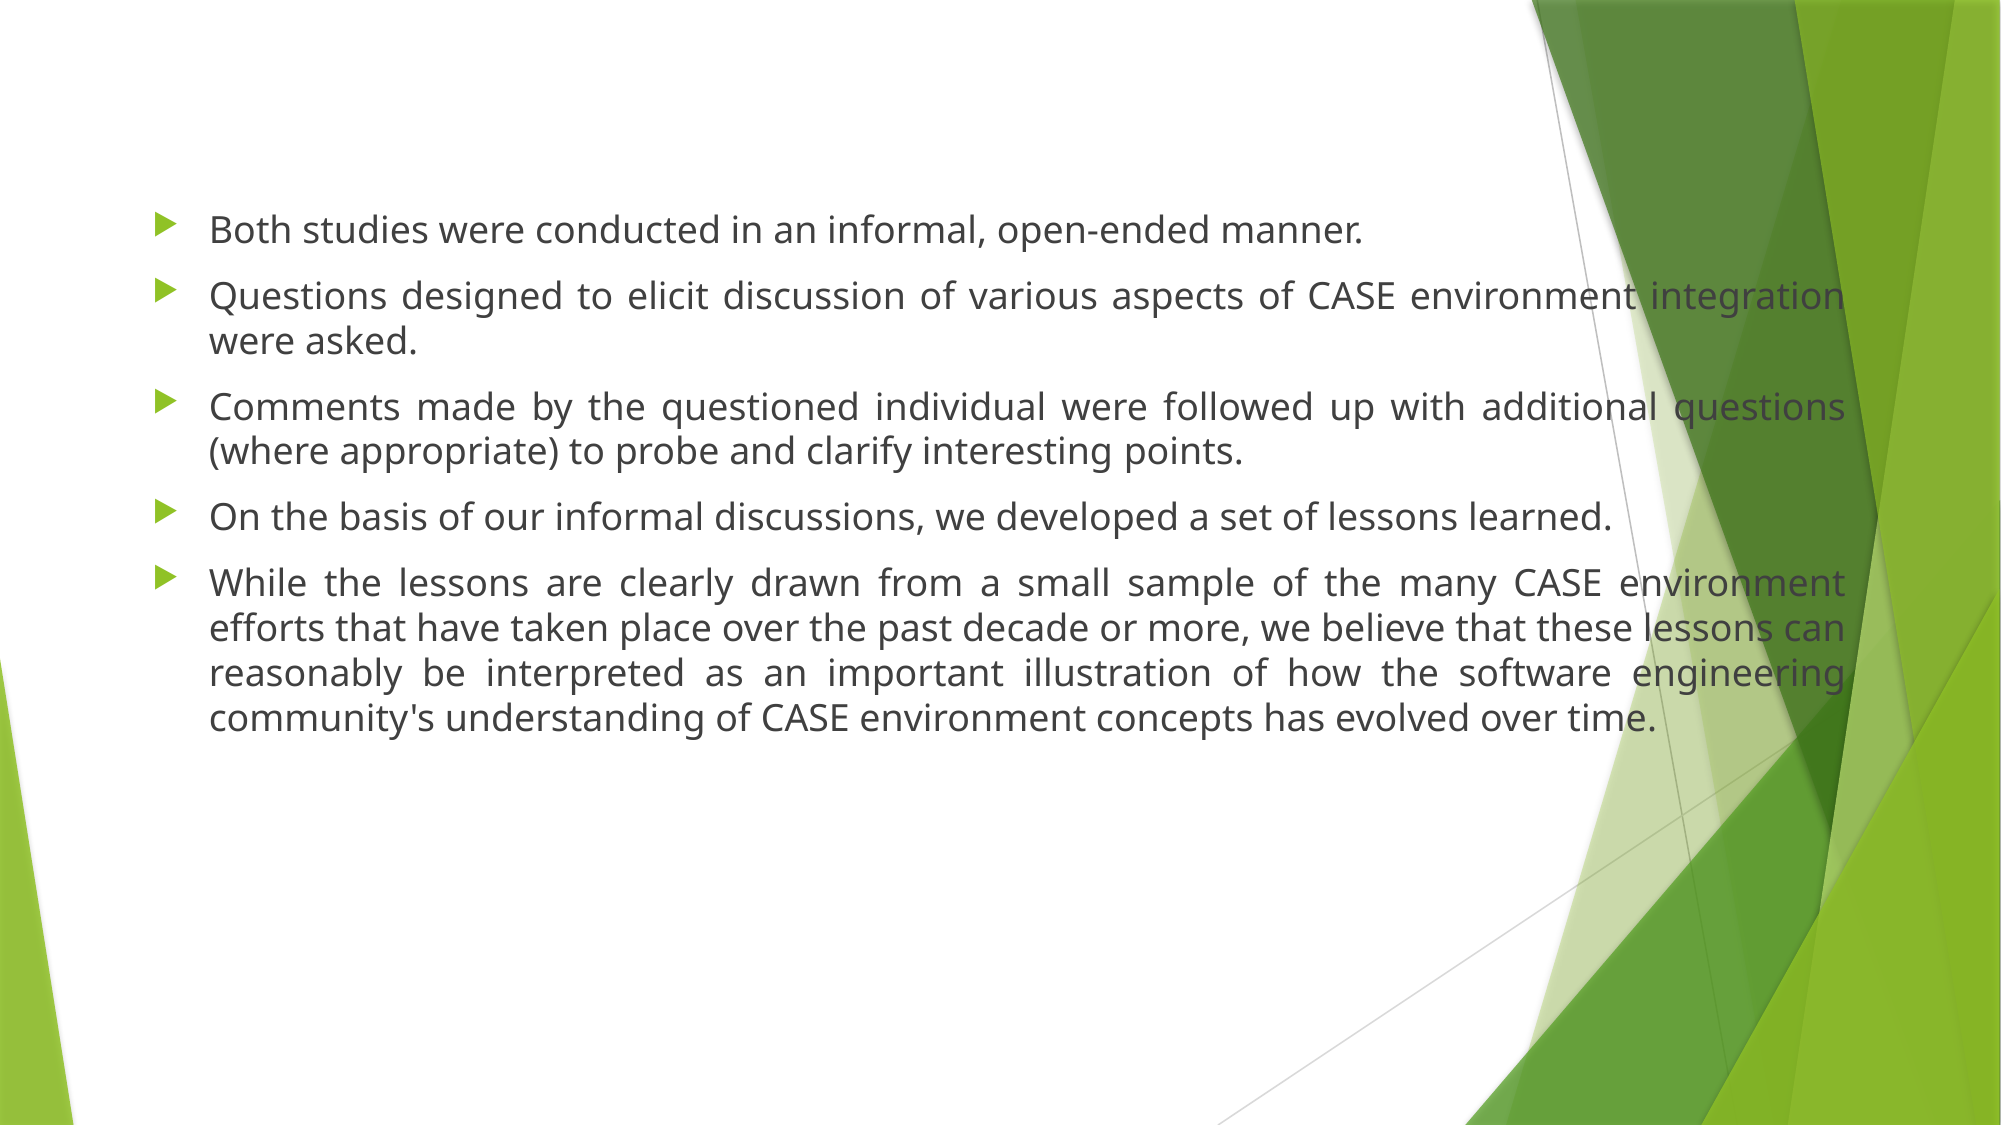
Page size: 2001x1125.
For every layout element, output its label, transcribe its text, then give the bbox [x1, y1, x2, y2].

list Both studies were conducted in an informal, open-ended manner. Questions designed to elicit discussion of various aspects of CASE environment integration were asked. Comments made by the questioned individual were followed up with additional questions (where appropriate) to probe and clarify interesting points. On the basis of our informal discussions, we developed a set of lessons learned. While the lessons are clearly drawn from a small sample of the many CASE environment efforts that have taken place over the past decade or more, we believe that these lessons can reasonably be interpreted as an important illustration of how the software engineering community's understanding of CASE environment concepts has evolved over time. [137, 198, 1863, 1014]
